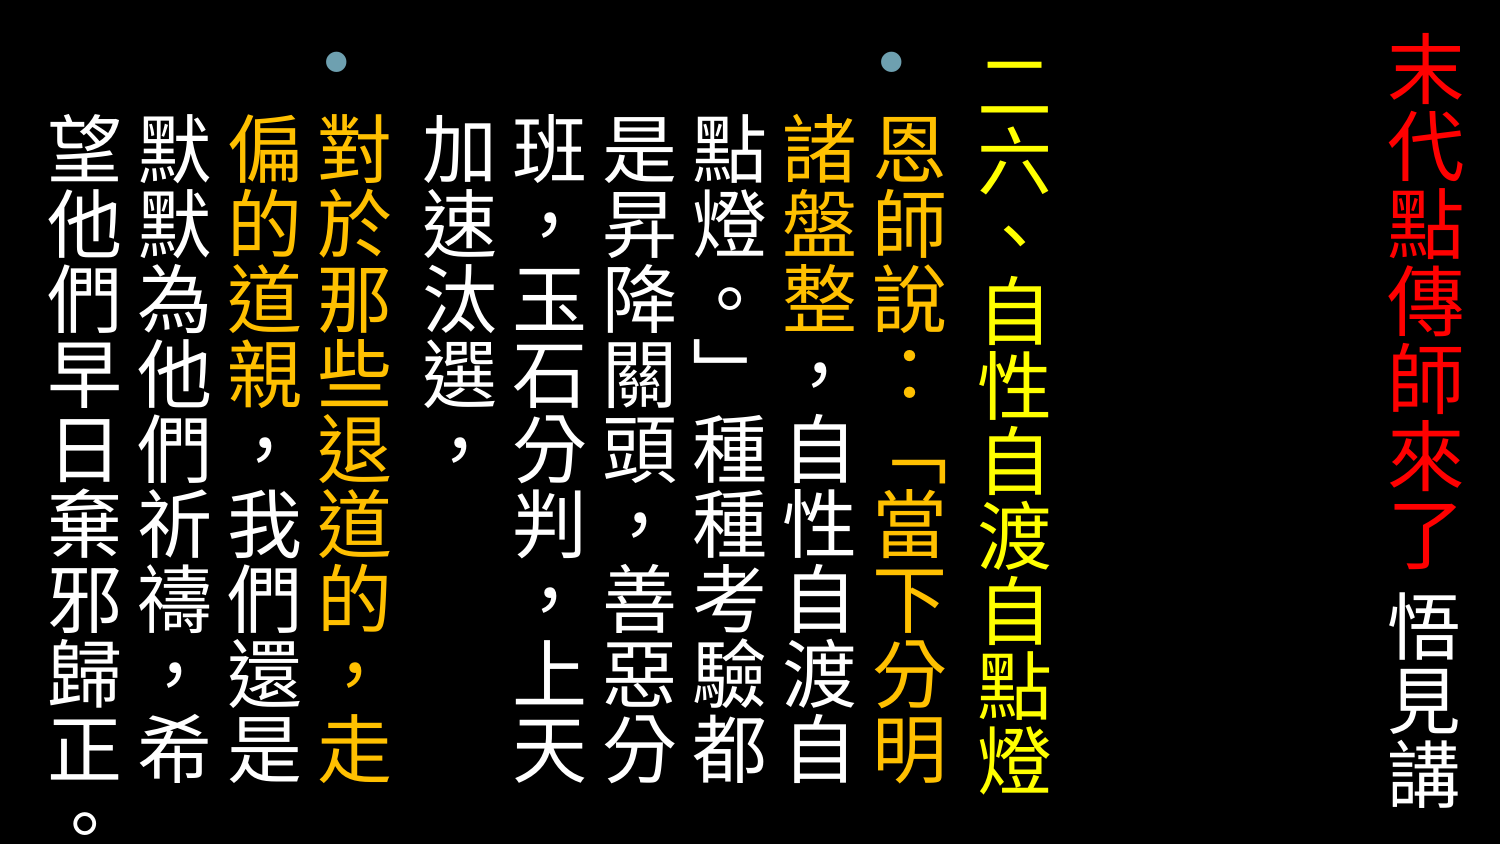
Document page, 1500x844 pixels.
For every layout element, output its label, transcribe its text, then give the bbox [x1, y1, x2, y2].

title 末代點傳師來了 悟見講 [1364, 21, 1483, 820]
list 二六、自性自渡自點燈 恩師說：「當下分明諸盤整，自性自渡自點燈。」種種考驗都是昇降關頭，善惡分班，玉石分判，上天加速汰選， 對於那些退道的，走偏的道親，我們還是默默為他們祈禱，希望他們早日棄邪歸正。 [29, 27, 1365, 820]
